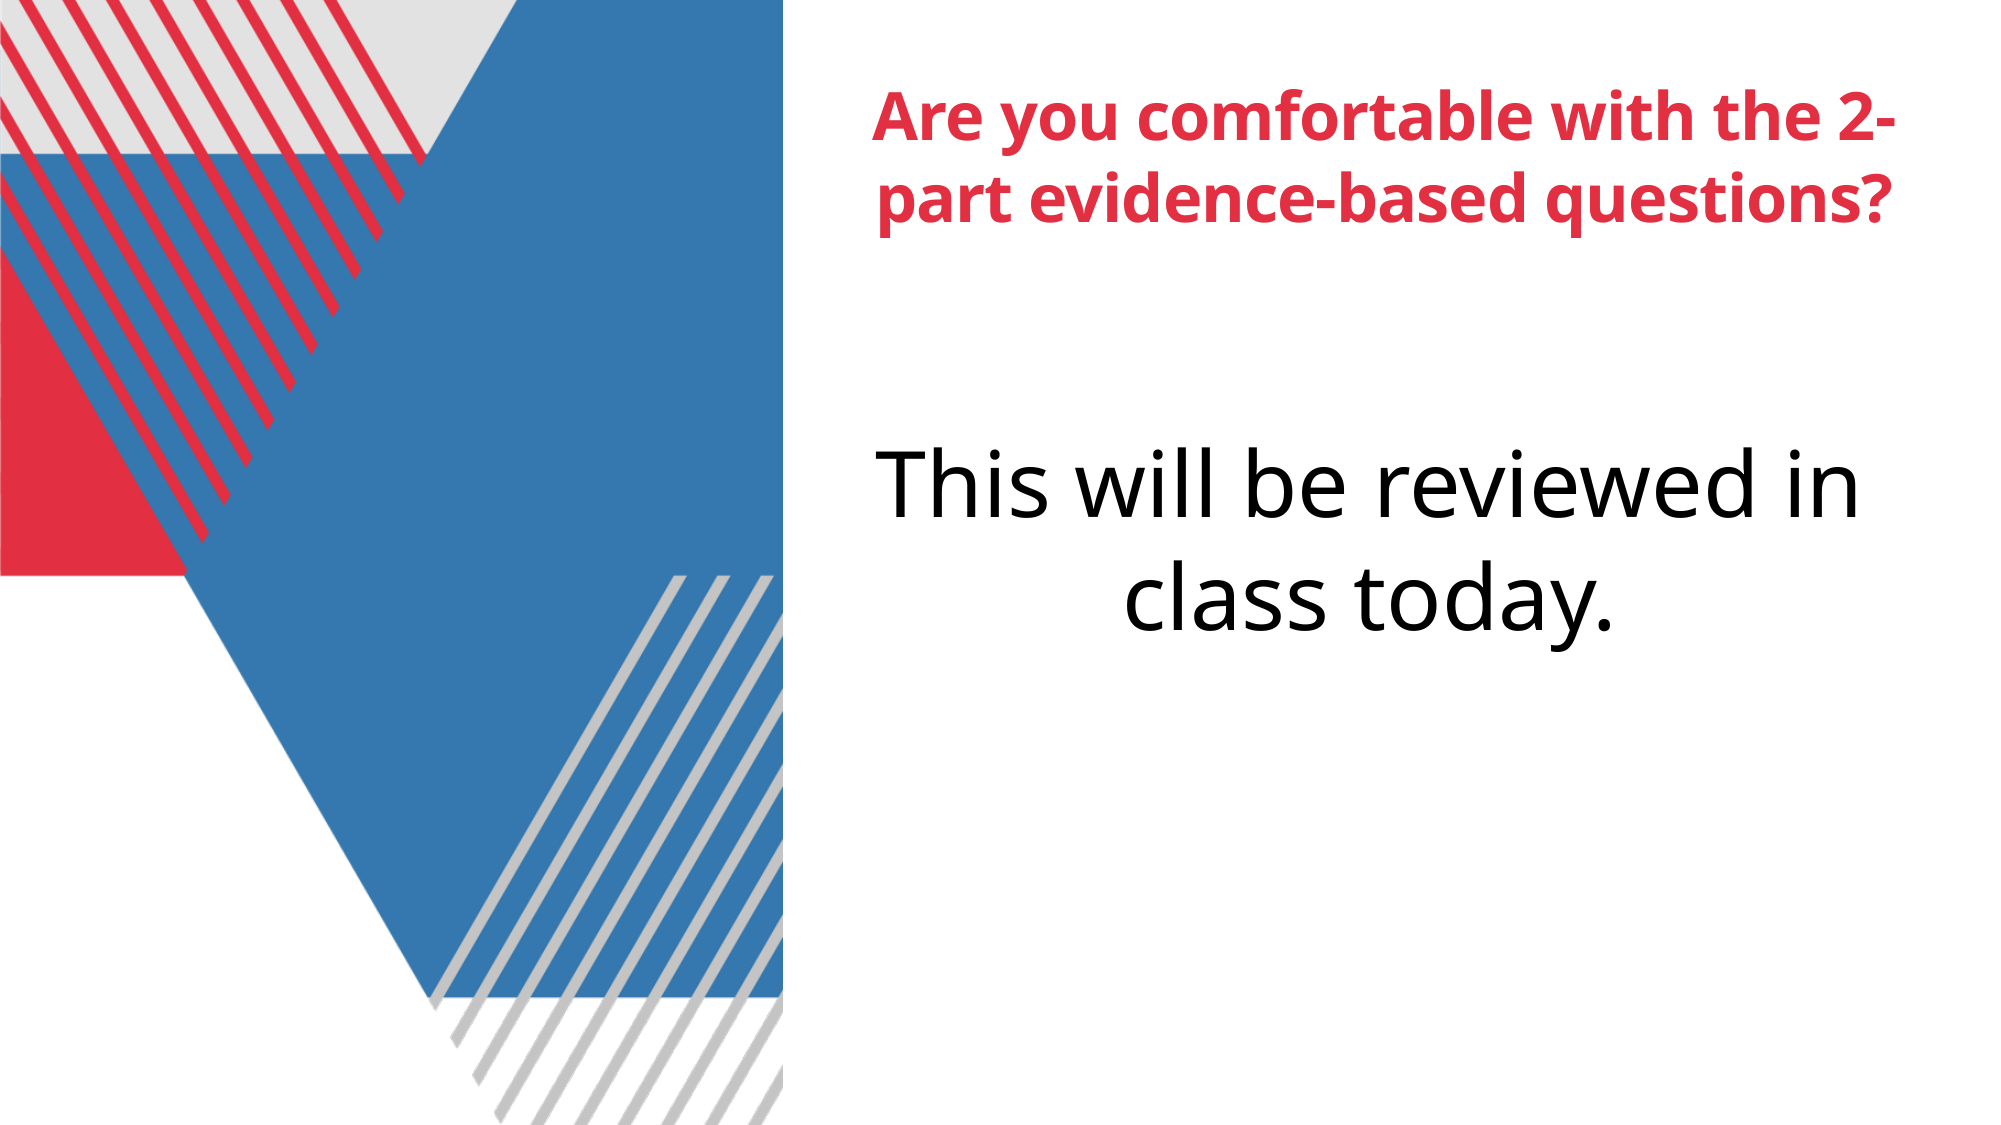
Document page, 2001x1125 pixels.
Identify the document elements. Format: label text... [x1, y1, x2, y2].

picture [0, 0, 783, 1125]
list This will be reviewed in class today. [637, 420, 1916, 1047]
title Are you comfortable with the 2-part evidence-based questions? [852, 67, 1916, 403]
